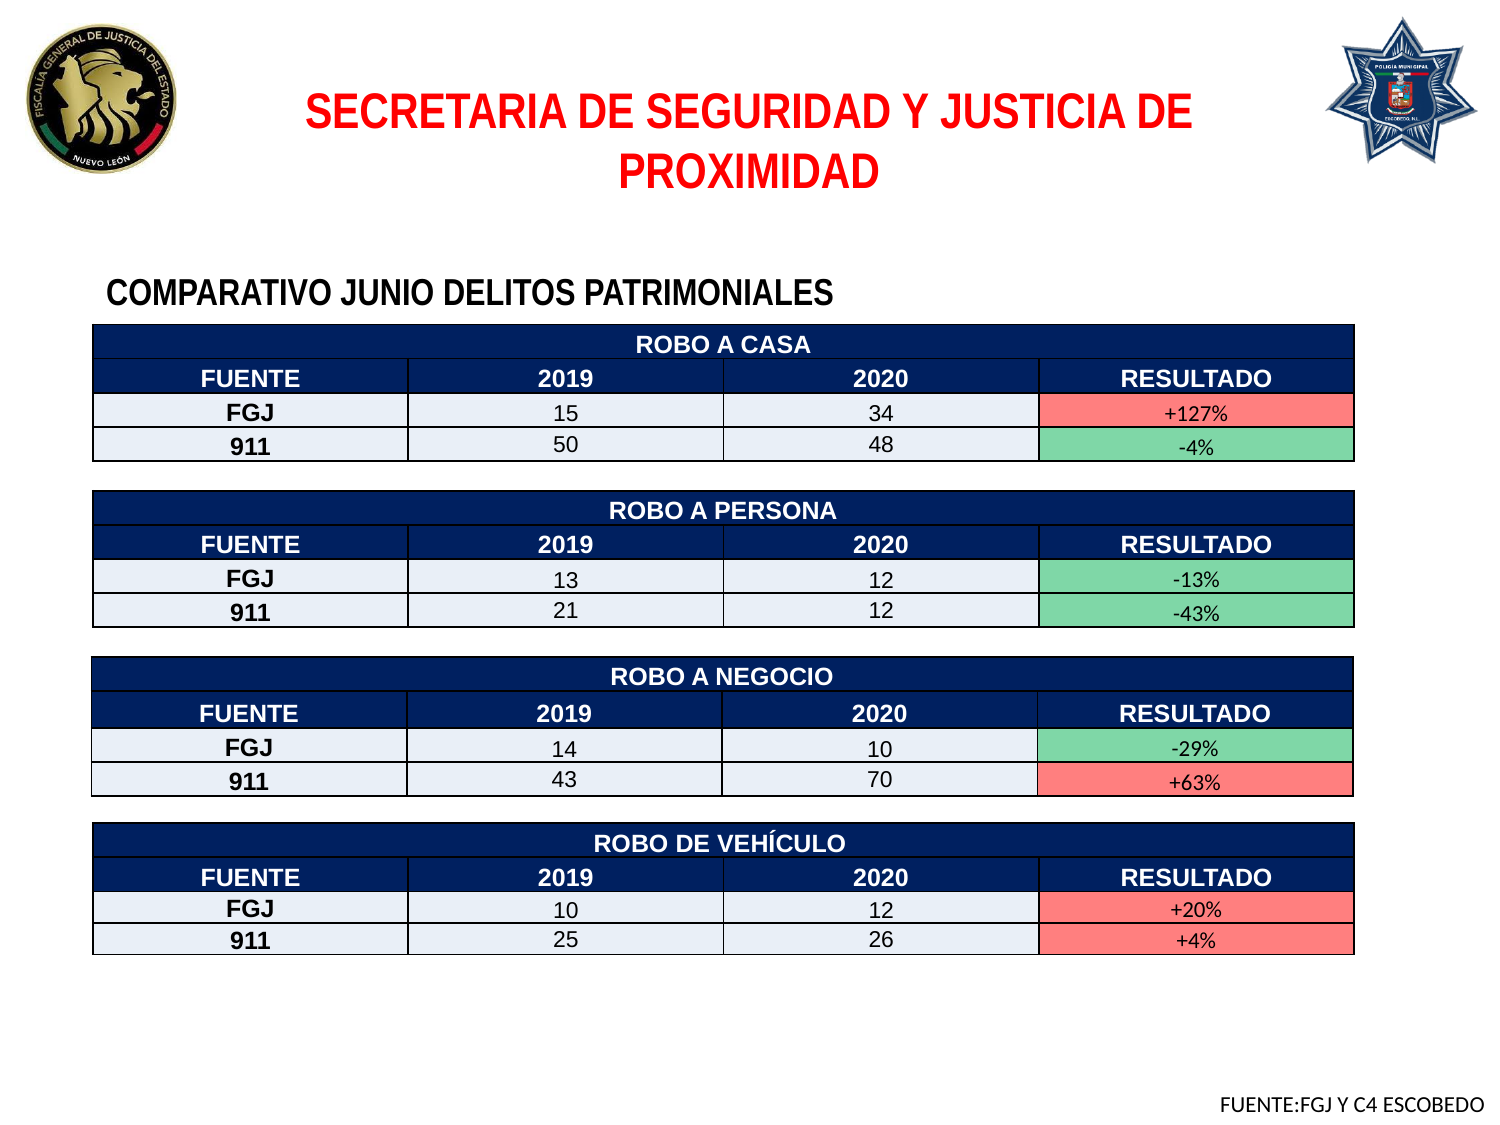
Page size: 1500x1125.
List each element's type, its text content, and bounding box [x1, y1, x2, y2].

table_header ROBO A CASA [94, 325, 1353, 358]
table_cell 911 [94, 594, 407, 626]
table_cell 10 [723, 729, 1037, 761]
table_cell 911 [92, 763, 406, 795]
table_cell 25 [409, 924, 723, 954]
table_cell +63% [1038, 763, 1352, 795]
table_cell 48 [724, 428, 1038, 460]
table_cell FUENTE [92, 692, 406, 727]
table_cell RESULTADO [1038, 692, 1352, 727]
table_cell 2019 [408, 692, 721, 727]
picture [1320, 11, 1484, 175]
table_cell -29% [1038, 729, 1352, 761]
table_cell FUENTE [94, 858, 407, 891]
table_cell -43% [1040, 594, 1353, 626]
table_header ROBO DE VEHÍCULO [94, 824, 1353, 856]
table_cell +127% [1040, 394, 1353, 426]
table_cell 12 [724, 594, 1038, 626]
table_cell -13% [1040, 560, 1353, 592]
table_cell 12 [724, 892, 1038, 922]
table_cell 26 [724, 924, 1038, 954]
table_cell 911 [94, 924, 407, 954]
table_cell 13 [409, 560, 723, 592]
table_cell 911 [94, 428, 407, 460]
table_cell +20% [1040, 892, 1353, 922]
text_box FUENTE:FGJ Y C4 ESCOBEDO [1205, 1082, 1500, 1125]
table_cell 21 [409, 594, 723, 626]
table_cell -4% [1040, 428, 1353, 460]
table_cell RESULTADO [1040, 359, 1353, 392]
table_cell 14 [408, 729, 721, 761]
table_cell RESULTADO [1040, 858, 1353, 891]
table_cell +4% [1040, 924, 1353, 954]
table_cell 10 [409, 892, 723, 922]
table_cell FGJ [92, 729, 406, 761]
table_cell 2020 [724, 526, 1038, 558]
table_cell 2019 [409, 858, 723, 891]
picture [25, 23, 177, 175]
table_header ROBO A NEGOCIO [92, 658, 1352, 690]
table_cell FUENTE [94, 359, 407, 392]
text_box COMPARATIVO JUNIO DELITOS PATRIMONIALES [91, 260, 1199, 320]
table_header ROBO A PERSONA [94, 492, 1353, 524]
text_box SECRETARIA DE SEGURIDAD Y JUSTICIA DE PROXIMIDAD [284, 71, 1215, 206]
table_cell FGJ [94, 560, 407, 592]
table_cell FGJ [94, 892, 407, 922]
table_cell FUENTE [94, 526, 407, 558]
table_cell 70 [723, 763, 1037, 795]
table_cell 2019 [409, 359, 723, 392]
table_cell RESULTADO [1040, 526, 1353, 558]
table_cell 15 [409, 394, 723, 426]
table_cell 2020 [724, 858, 1038, 891]
table_cell FGJ [94, 394, 407, 426]
table_cell 2020 [724, 359, 1038, 392]
table_cell 2019 [409, 526, 723, 558]
table_cell 43 [408, 763, 721, 795]
table_cell 2020 [723, 692, 1037, 727]
table_cell 12 [724, 560, 1038, 592]
table_cell 34 [724, 394, 1038, 426]
table_cell 50 [409, 428, 723, 460]
